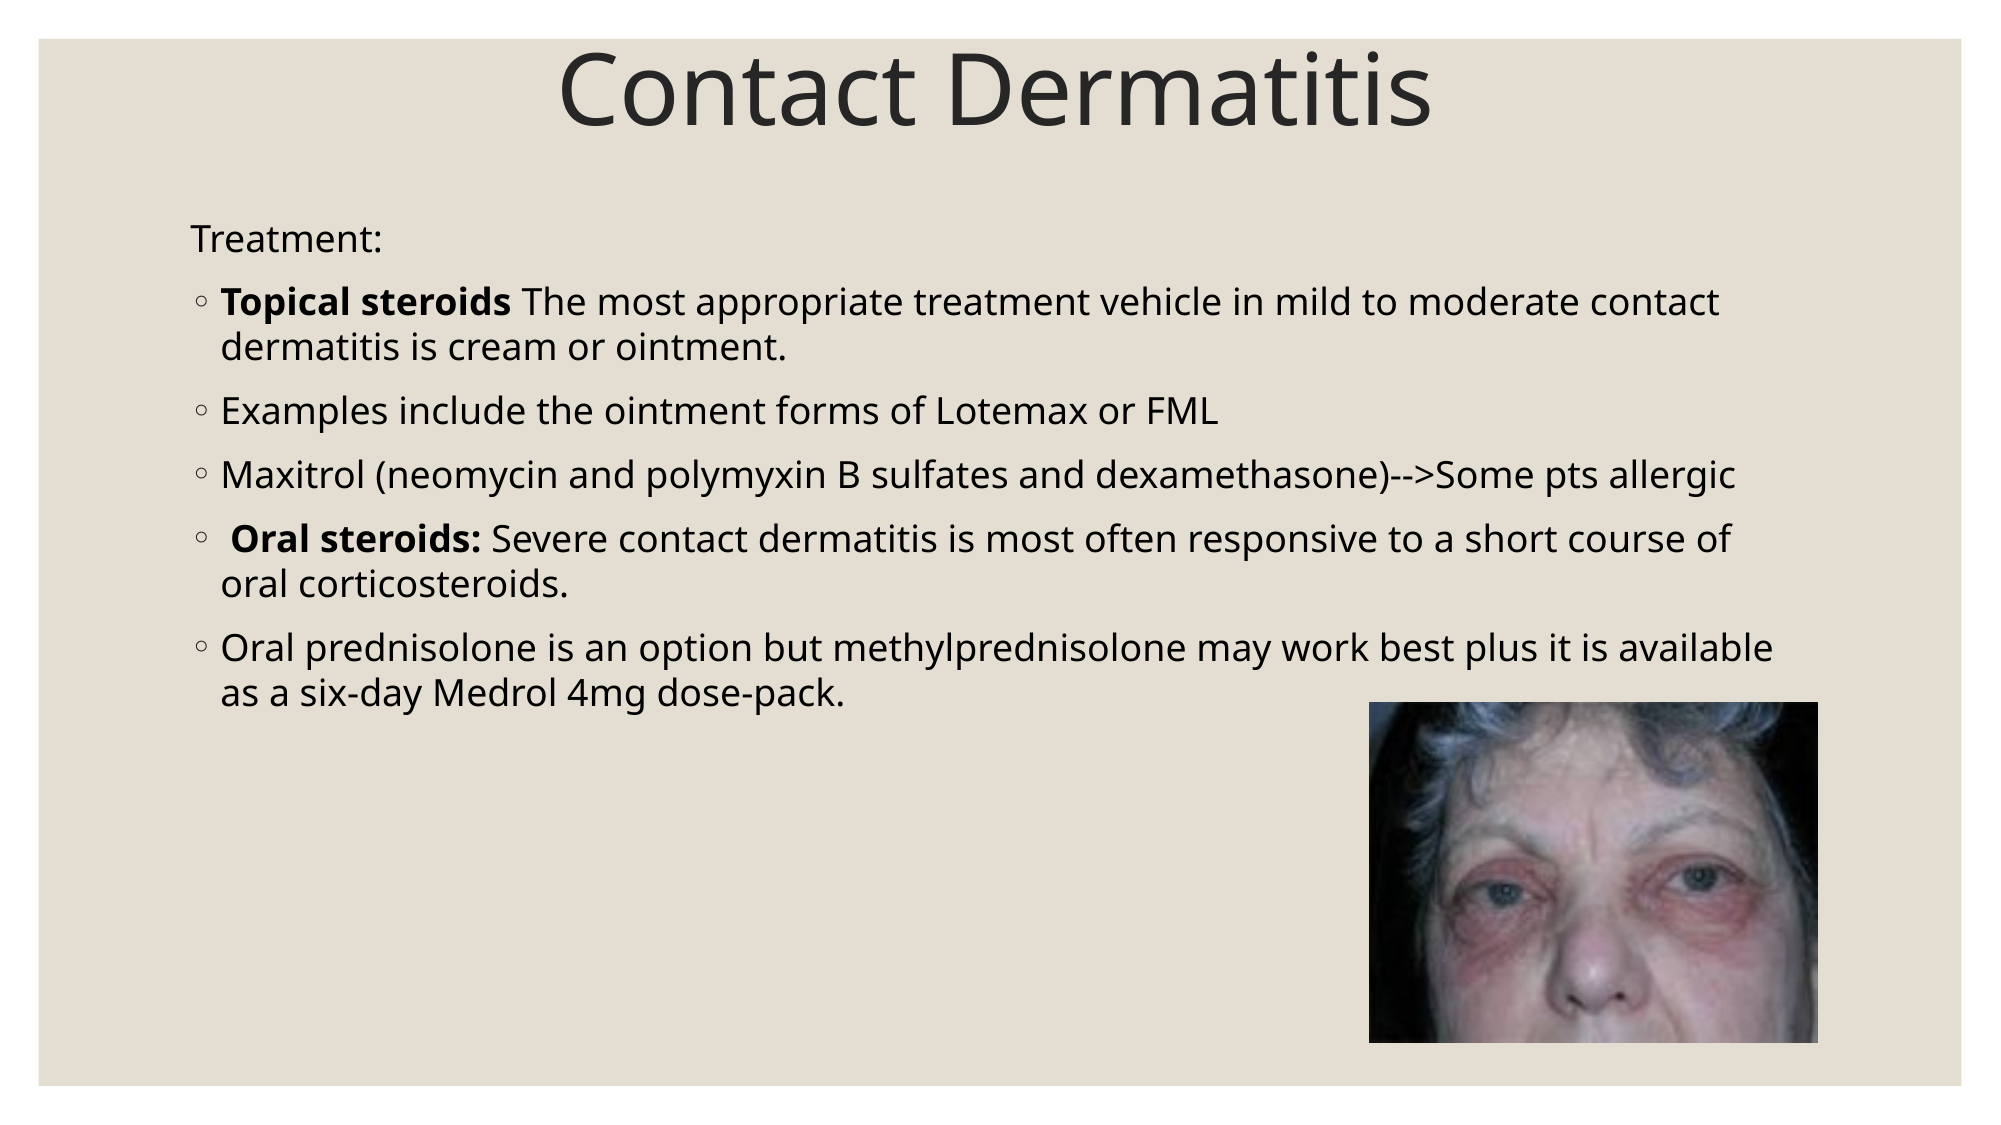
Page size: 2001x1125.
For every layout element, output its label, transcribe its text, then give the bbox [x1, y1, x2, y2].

list Treatment: Topical steroids The most appropriate treatment vehicle in mild to moderate contact dermatitis is cream or ointment. Examples include the ointment forms of Lotemax or FML Maxitrol (neomycin and polymyxin B sulfates and dexamethasone)-->Some pts allergic Oral steroids: Severe contact dermatitis is most often responsive to a short course of oral corticosteroids. Oral prednisolone is an option but methylprednisolone may work best plus it is available as a six-day Medrol 4mg dose-pack. [175, 143, 1826, 955]
picture [1369, 702, 1818, 1043]
title Contact Dermatitis [170, 5, 1821, 181]
